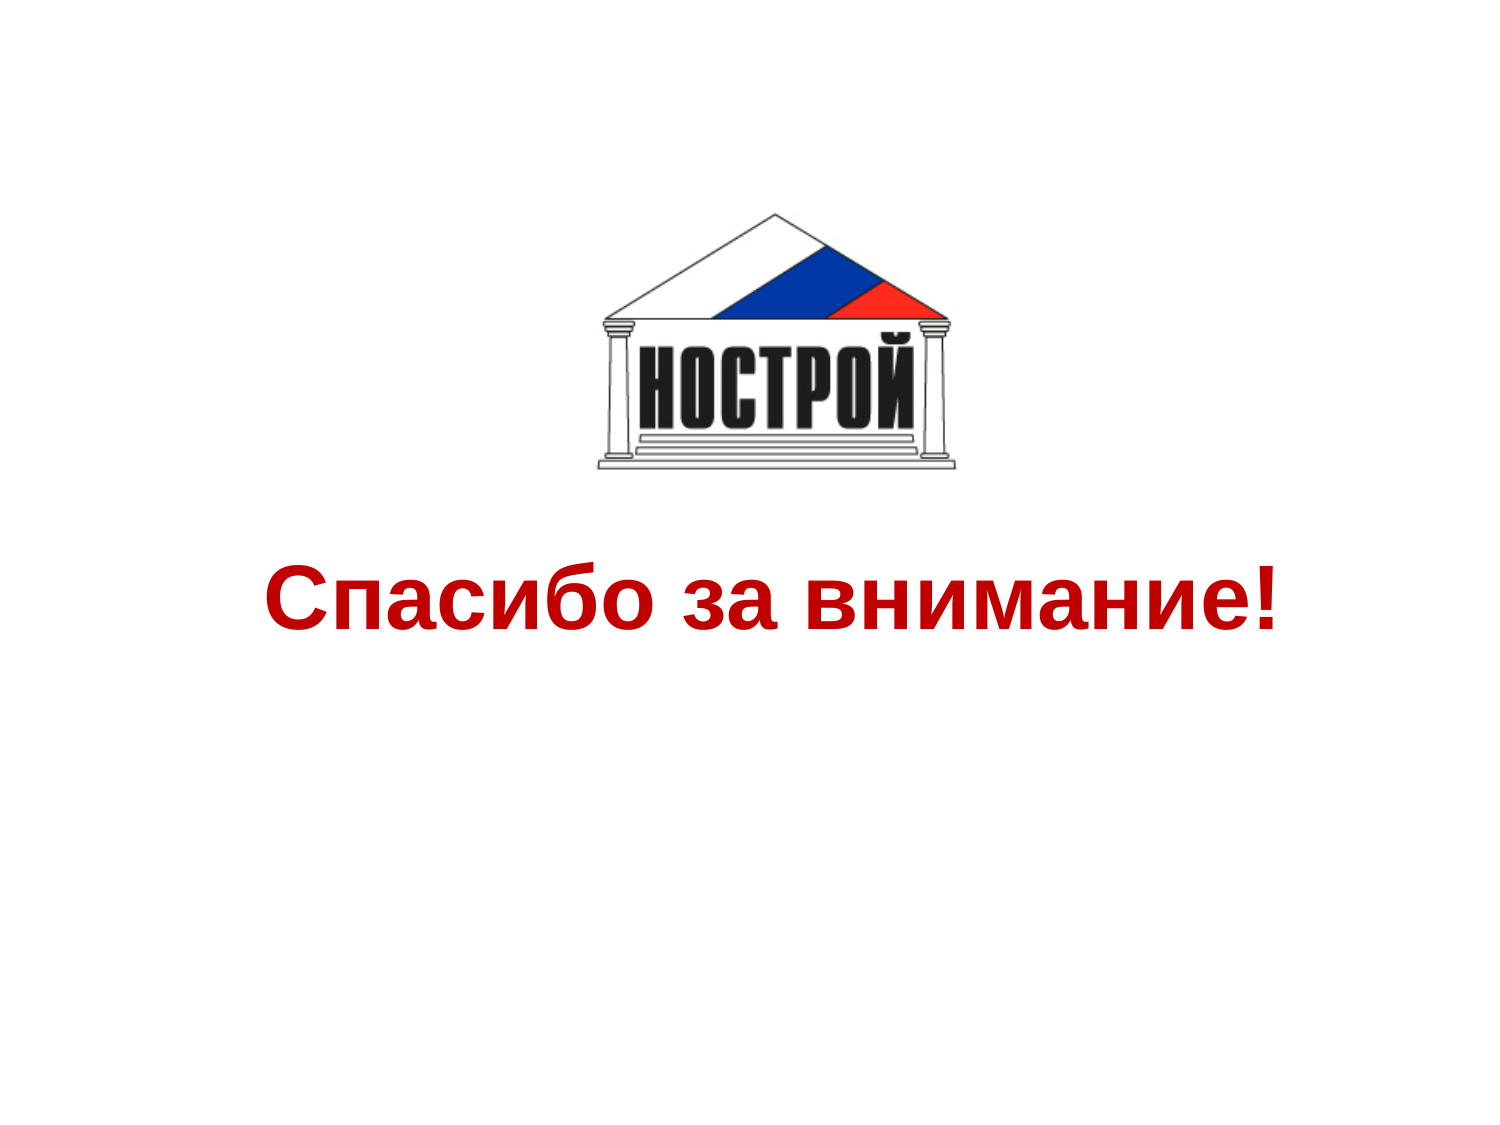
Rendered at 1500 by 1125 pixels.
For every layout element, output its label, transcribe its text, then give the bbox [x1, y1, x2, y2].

picture [554, 186, 993, 494]
text_box Спасибо за внимание! [76, 420, 1471, 806]
